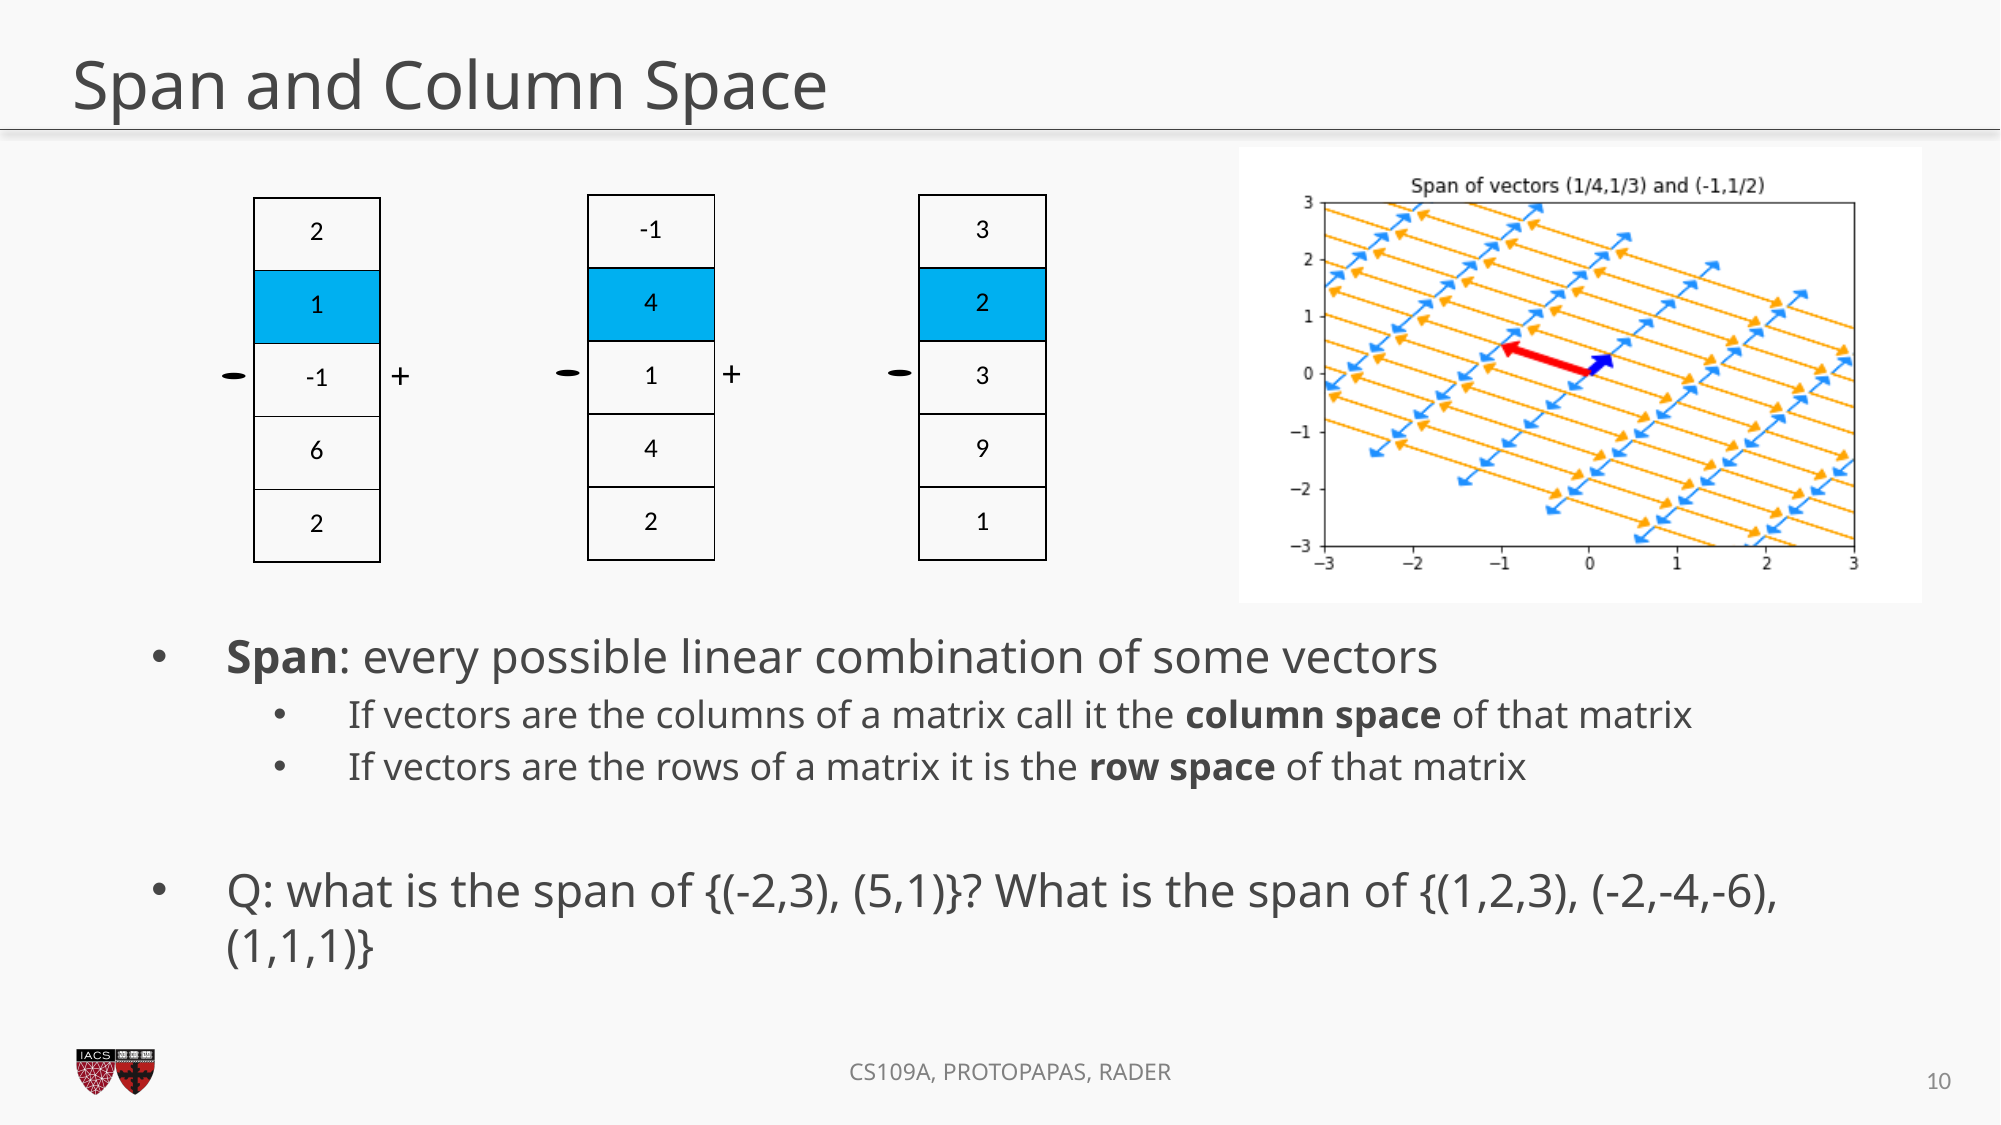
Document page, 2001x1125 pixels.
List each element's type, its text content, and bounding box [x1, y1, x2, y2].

table_cell 1 [255, 271, 379, 343]
table_header 2 [255, 199, 379, 270]
table_cell 2 [255, 490, 379, 561]
table_cell 2 [920, 269, 1045, 340]
table_cell -1 [255, 344, 379, 416]
text_box + [376, 343, 427, 404]
table_cell 9 [920, 415, 1045, 486]
table_cell 6 [255, 417, 379, 489]
table_cell 4 [589, 269, 714, 340]
picture [1238, 147, 1922, 603]
table_header 3 [920, 196, 1045, 267]
table_cell 2 [589, 488, 714, 559]
title Span and Column Space [57, 35, 1943, 162]
list Span: every possible linear combination of some vectors If vectors are the columns of a matrix call it the column space of that matrix If vectors are the rows of a matrix it is the row space of that matrix Q: what is the span of {(-2,3), (5,1)}? What is the span of {(1,2,3), (-2,-4,-6), (1,1,1)} [136, 620, 1831, 968]
table_header -1 [589, 196, 714, 267]
slide_number 10 [1500, 1050, 1967, 1110]
table_cell 4 [589, 415, 714, 486]
table_cell 1 [589, 342, 714, 413]
picture [75, 1049, 155, 1095]
text_box + [707, 341, 758, 402]
table_cell 1 [920, 488, 1045, 559]
table_cell 3 [920, 342, 1045, 413]
